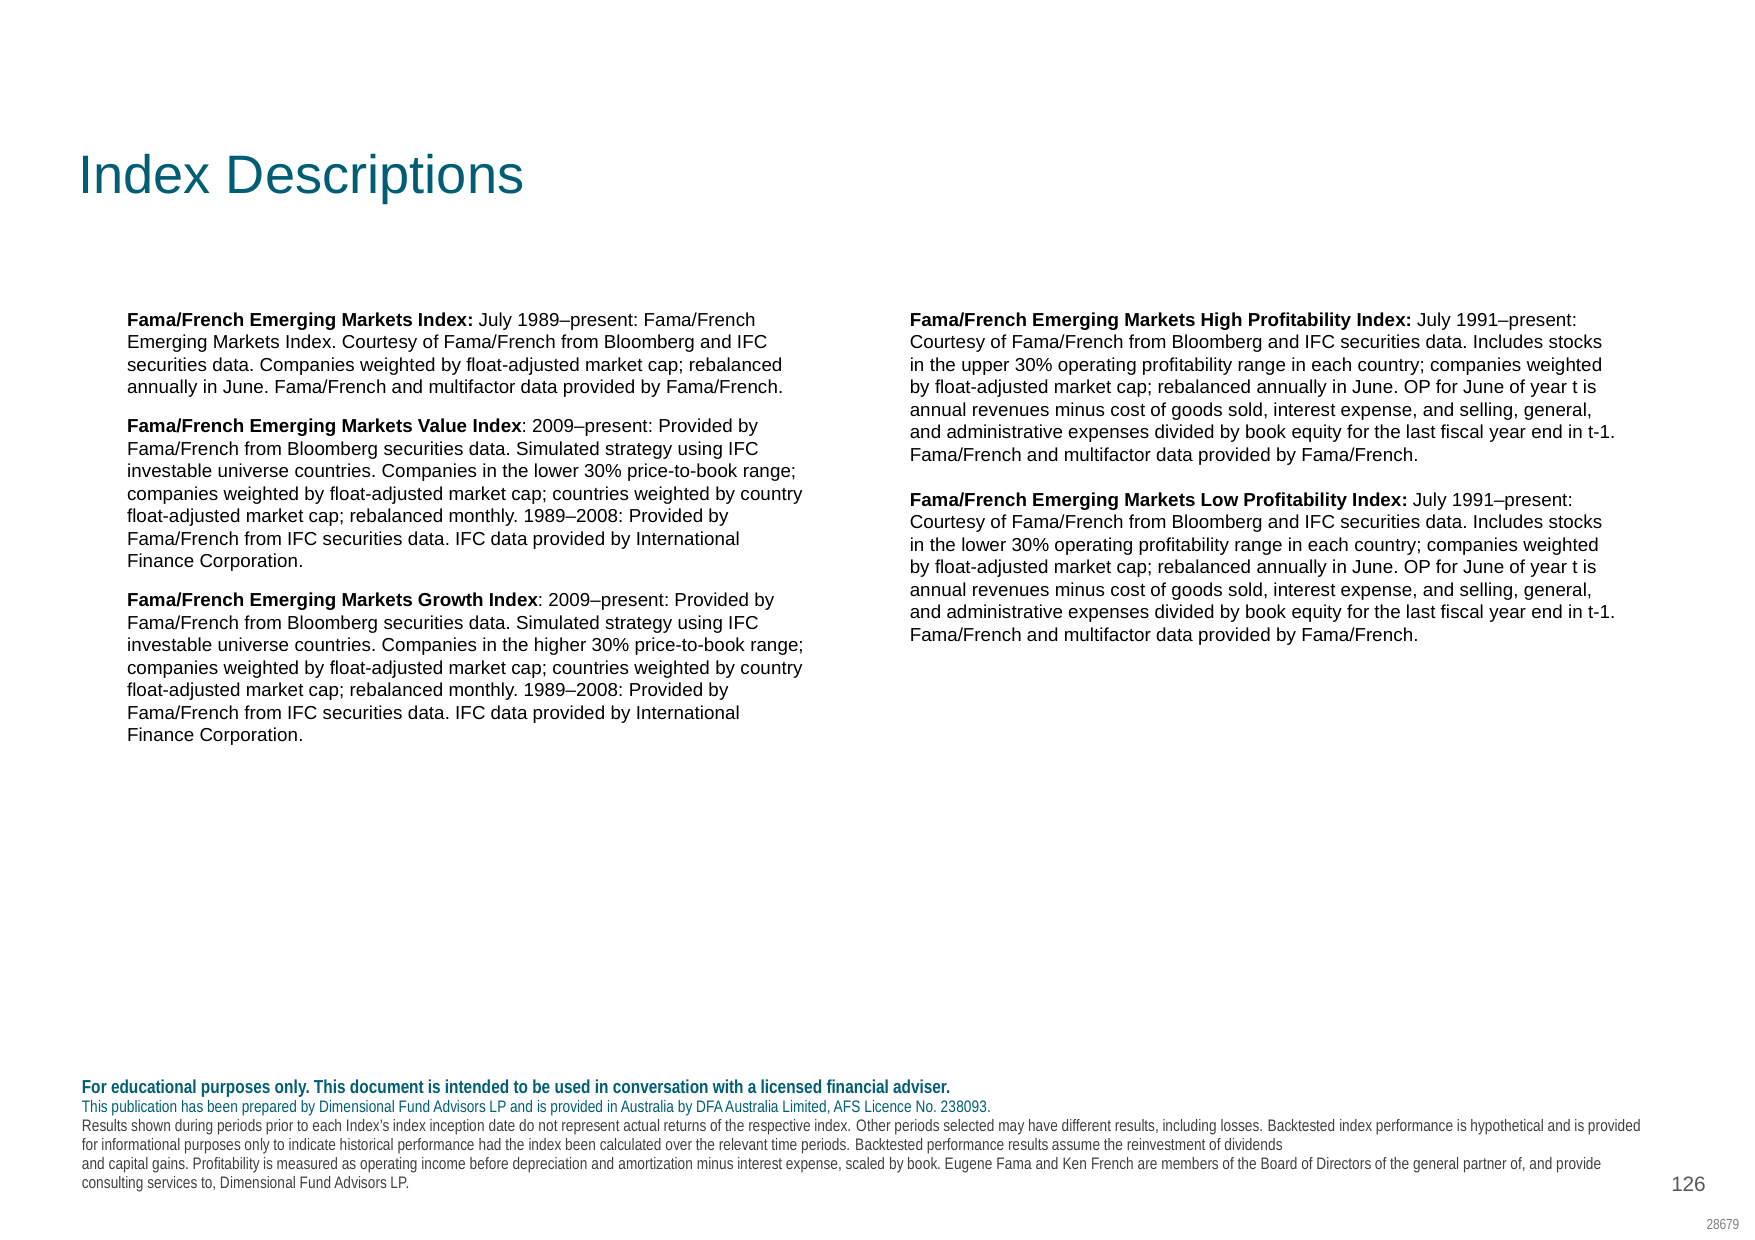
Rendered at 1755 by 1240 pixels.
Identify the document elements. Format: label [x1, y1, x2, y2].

slide_number [1671, 1153, 1755, 1202]
list [1433, 1202, 1755, 1240]
title [63, 134, 1698, 217]
list [66, 1153, 1662, 1200]
list [112, 299, 1633, 809]
